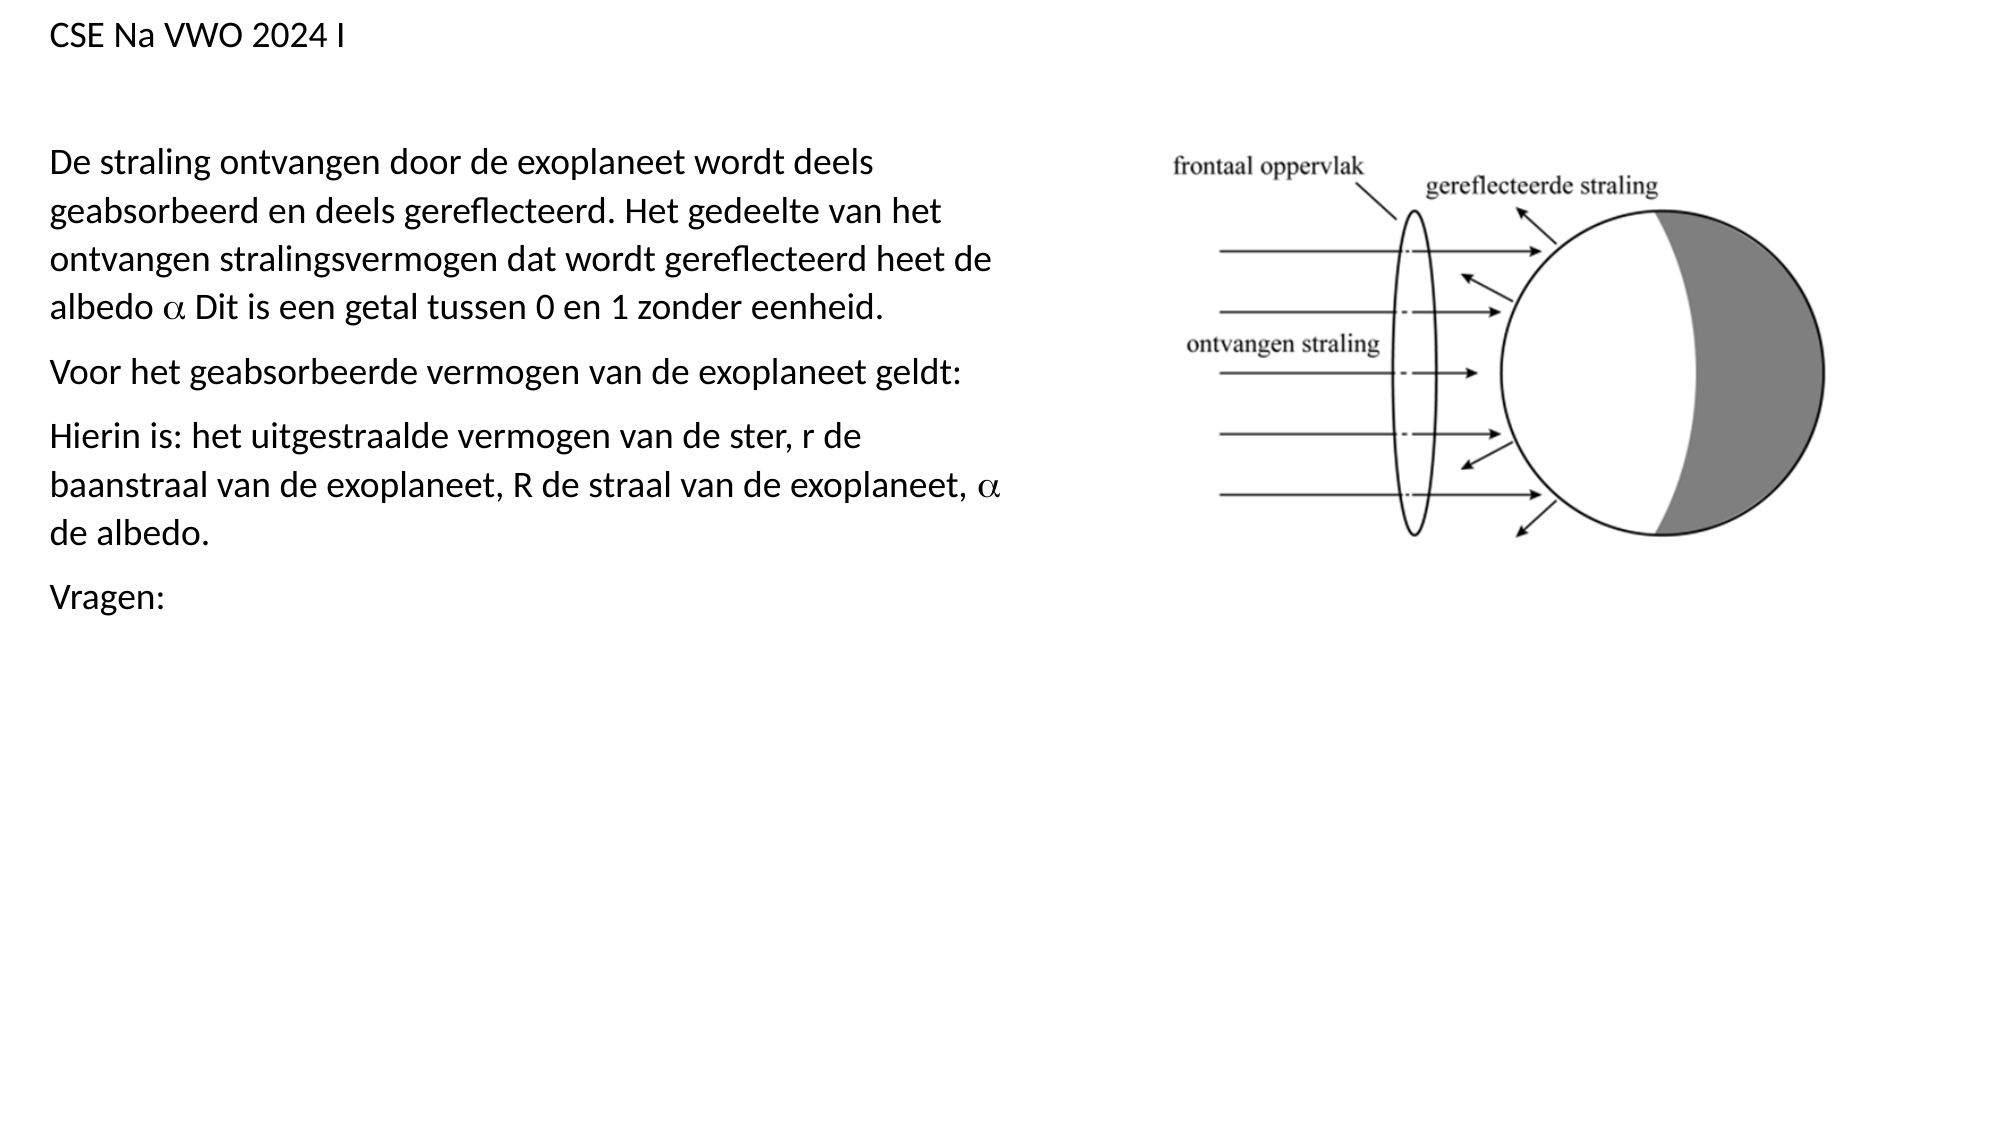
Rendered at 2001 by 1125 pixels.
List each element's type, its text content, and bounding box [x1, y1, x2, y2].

picture [1155, 148, 1945, 563]
text_box CSE Na VWO 2024 I [34, 0, 1849, 128]
